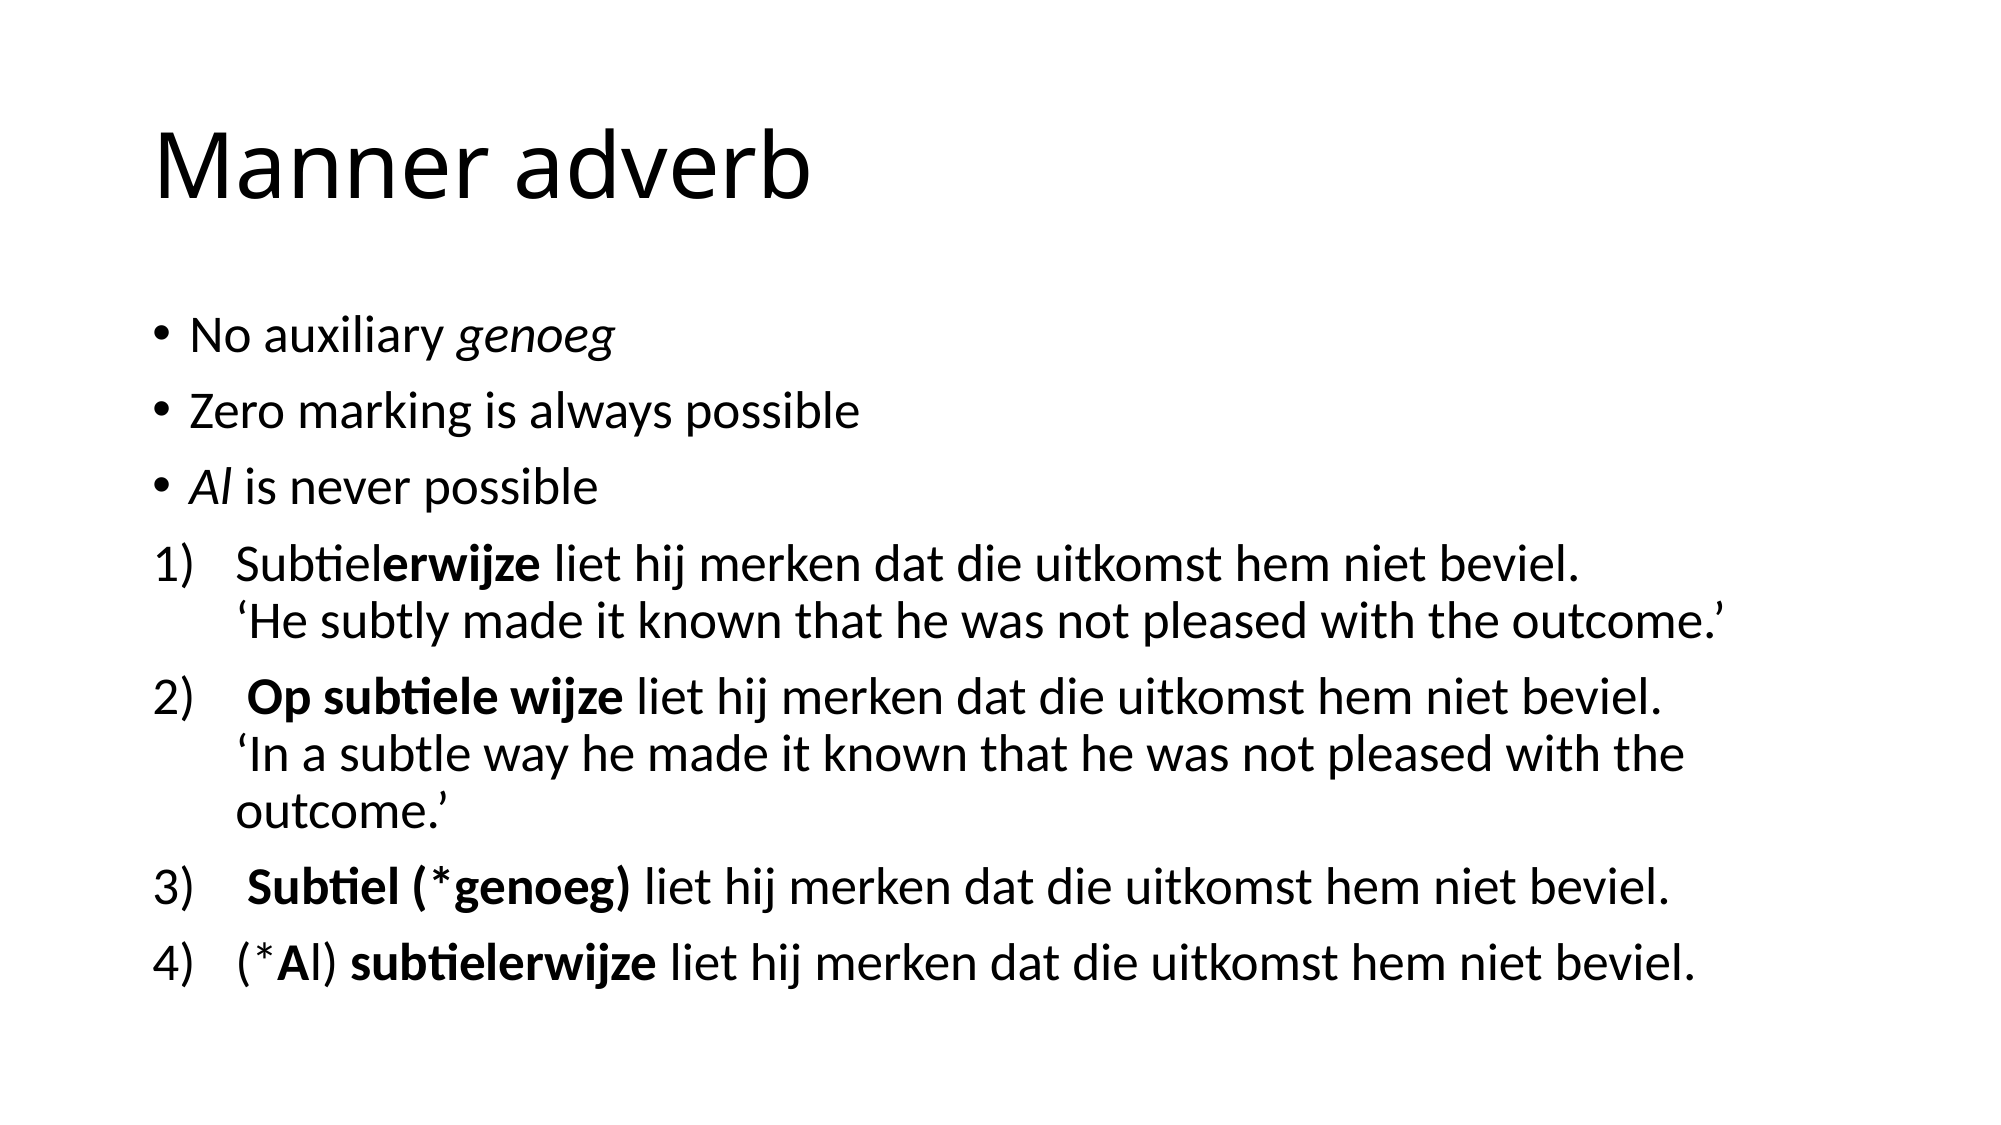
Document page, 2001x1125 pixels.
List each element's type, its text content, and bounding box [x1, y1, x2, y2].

title Manner adverb [137, 59, 1863, 278]
list No auxiliary genoeg Zero marking is always possible Al is never possible Subtielerwijze liet hij merken dat die uitkomst hem niet beviel. ‘He subtly made it known that he was not pleased with the outcome.’ Op subtiele wijze liet hij merken dat die uitkomst hem niet beviel. ‘In a subtle way he made it known that he was not pleased with the outcome.’ Subtiel (*genoeg) liet hij merken dat die uitkomst hem niet beviel. (*Al) subtielerwijze liet hij merken dat die uitkomst hem niet beviel. [137, 299, 1863, 1014]
